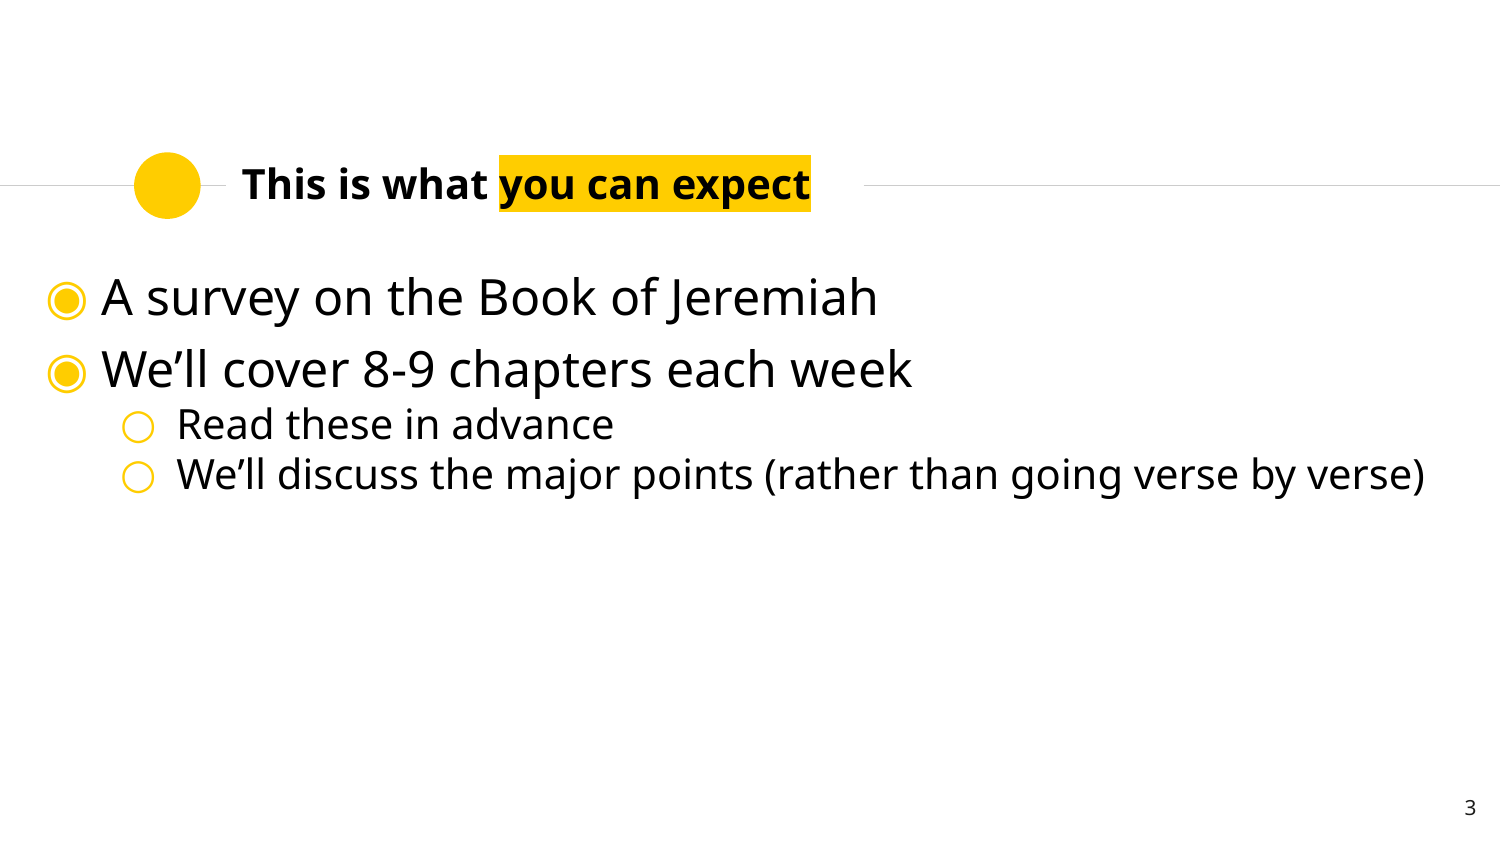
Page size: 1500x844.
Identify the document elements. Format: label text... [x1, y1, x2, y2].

list A survey on the Book of Jeremiah We’ll cover 8-9 chapters each week Read these in advance We’ll discuss the major points (rather than going verse by verse) [30, 250, 1472, 761]
slide_number 3 [1401, 779, 1492, 844]
text_box [241, 288, 272, 339]
title This is what you can expect [226, 146, 863, 219]
